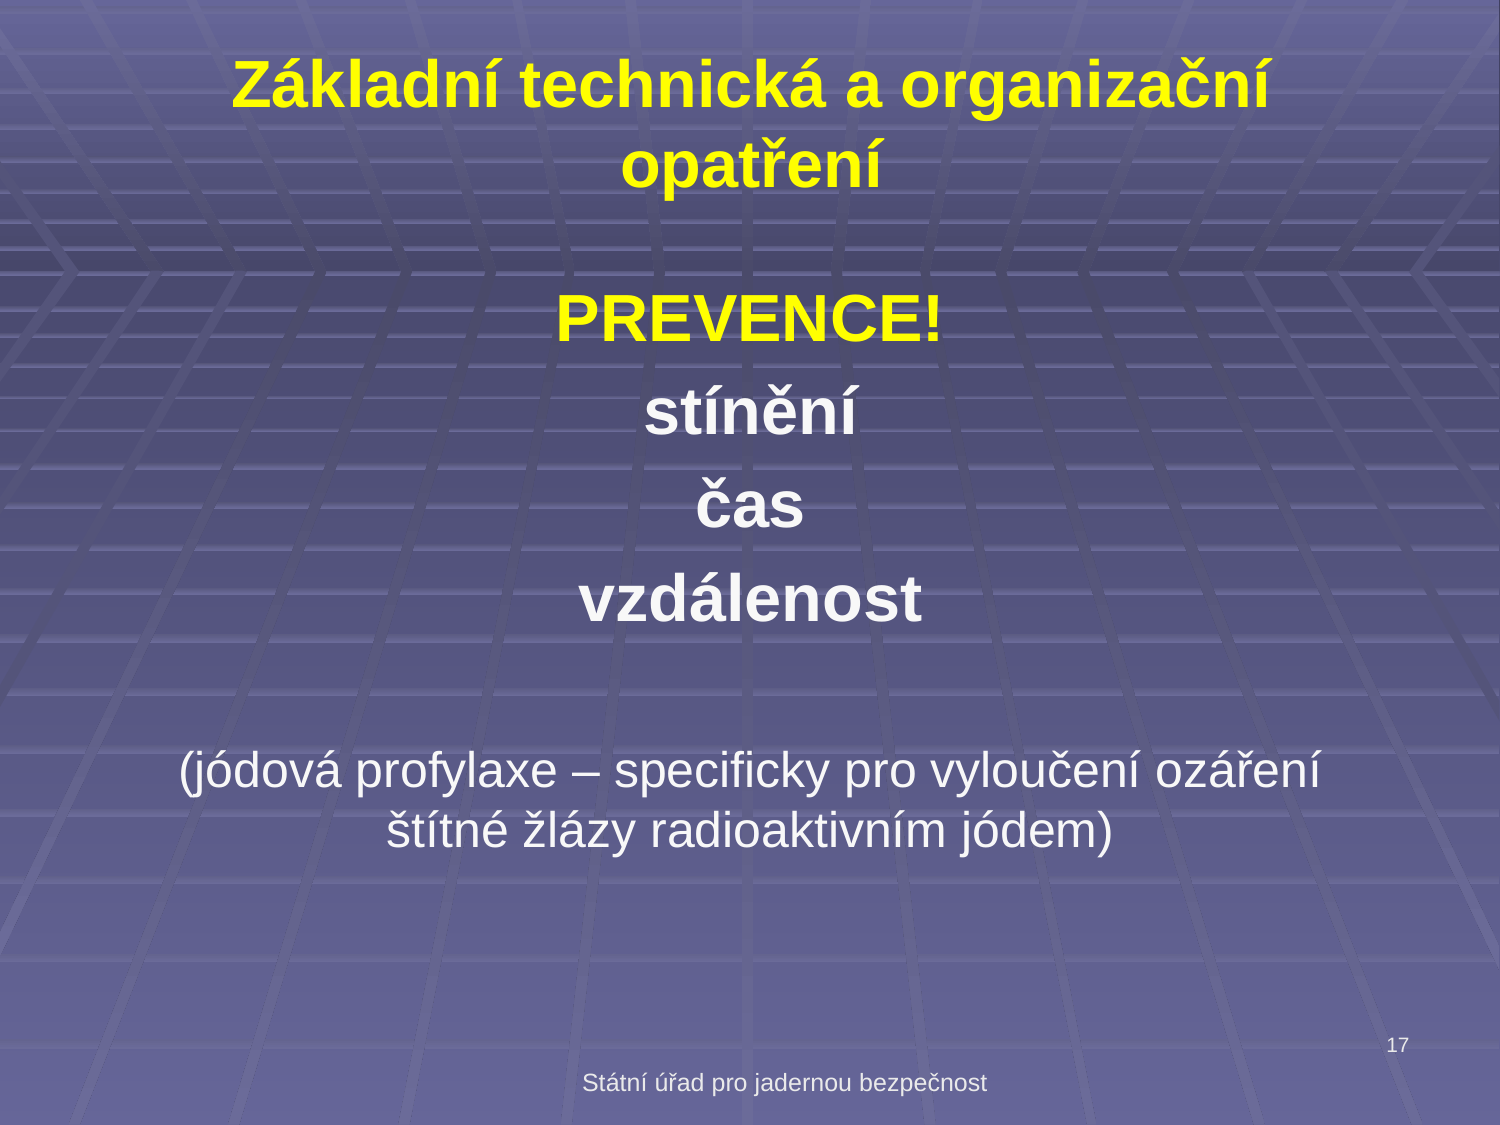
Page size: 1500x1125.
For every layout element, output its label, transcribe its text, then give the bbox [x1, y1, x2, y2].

slide_number 17 [1074, 1023, 1425, 1102]
title Základní technická a organizační opatření [76, 31, 1427, 209]
text_box Státní úřad pro jadernou bezpečnost [454, 1058, 1117, 1104]
subtitle PREVENCE! stínění čas vzdálenost (jódová profylaxe – specificky pro vyloučení ozáření štítné žlázy radioaktivním jódem) [123, 267, 1378, 910]
